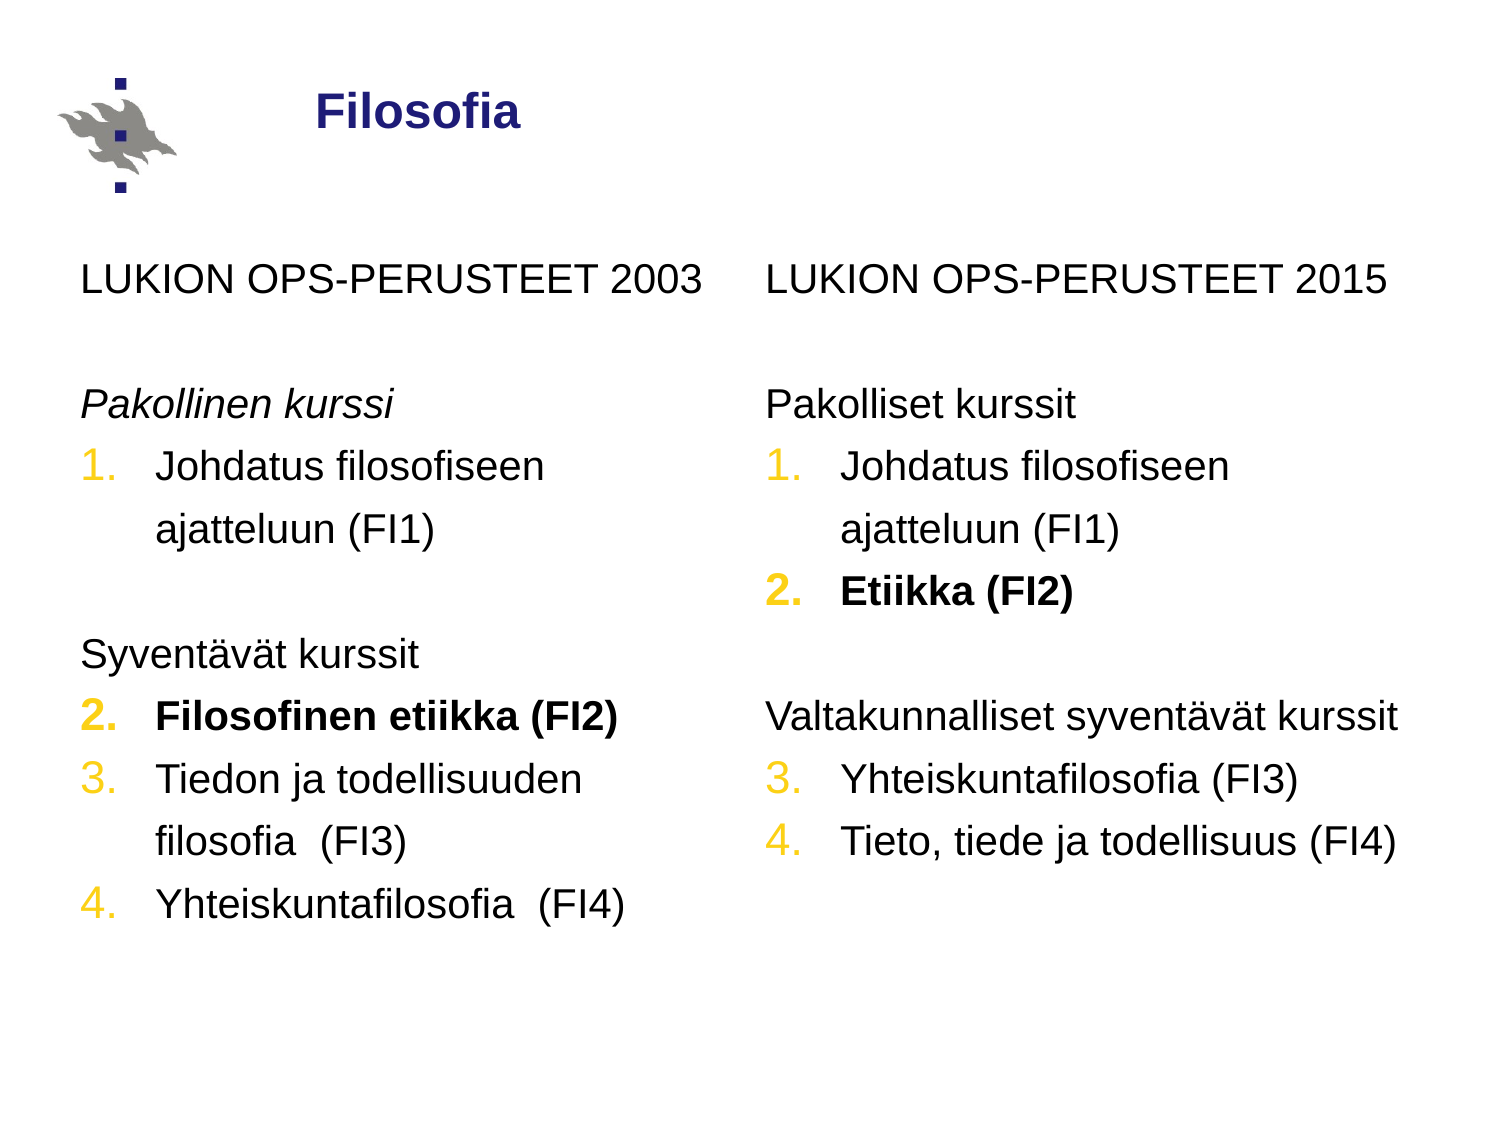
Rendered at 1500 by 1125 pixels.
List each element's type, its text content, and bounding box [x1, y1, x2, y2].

title Filosofia [300, 24, 1450, 208]
list LUKION OPS-PERUSTEET 2003 Pakollinen kurssi Johdatus filosofiseen ajatteluun (FI1) Syventävät kurssit Filosofinen etiikka (FI2) Tiedon ja todellisuuden filosofia (FI3) Yhteiskuntafilosofia (FI4) [64, 231, 727, 1045]
picture [57, 78, 177, 193]
text_box LUKION OPS-PERUSTEET 2015 Pakolliset kurssit Johdatus filosofiseen ajatteluun (FI1) Etiikka (FI2) Valtakunnalliset syventävät kurssit Yhteiskuntafilosofia (FI3) Tieto, tiede ja todellisuus (FI4) [749, 231, 1425, 1045]
